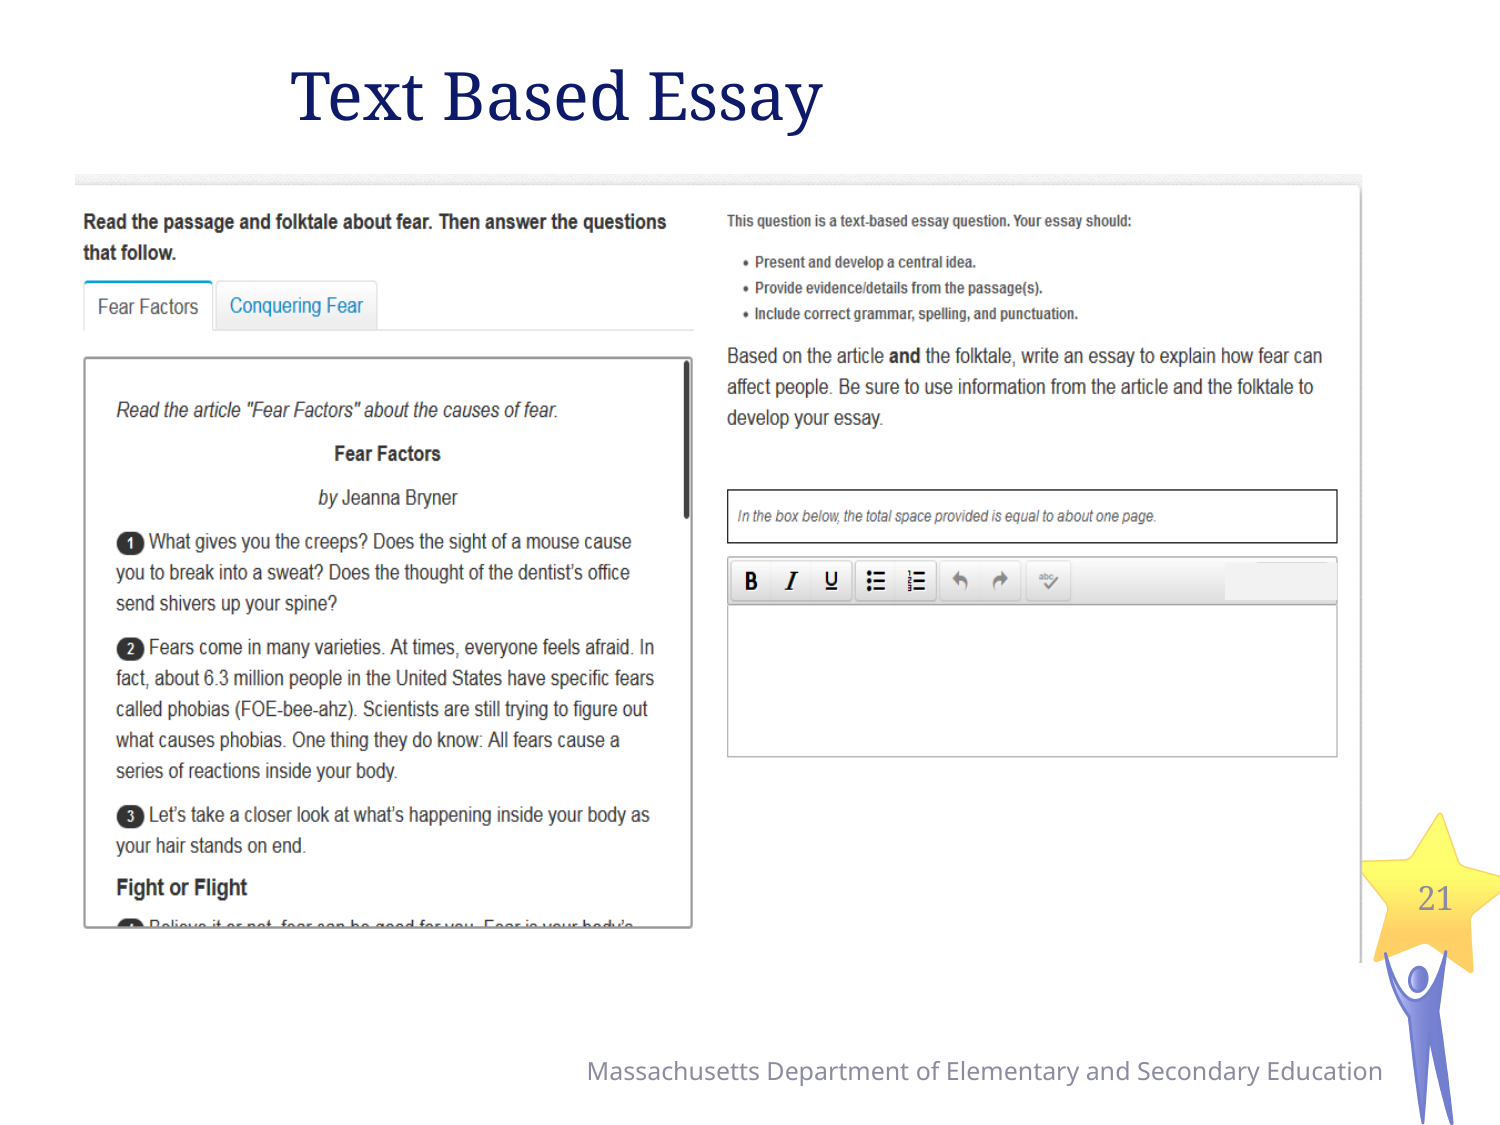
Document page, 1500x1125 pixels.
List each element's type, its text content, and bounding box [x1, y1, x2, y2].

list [74, 174, 1363, 963]
slide_number 21 [1392, 862, 1480, 938]
footer Massachusetts Department of Elementary and Secondary Education [512, 1042, 1400, 1103]
title Text Based Essay [275, 37, 1163, 150]
table_cell 4 [1354, 812, 1500, 1125]
